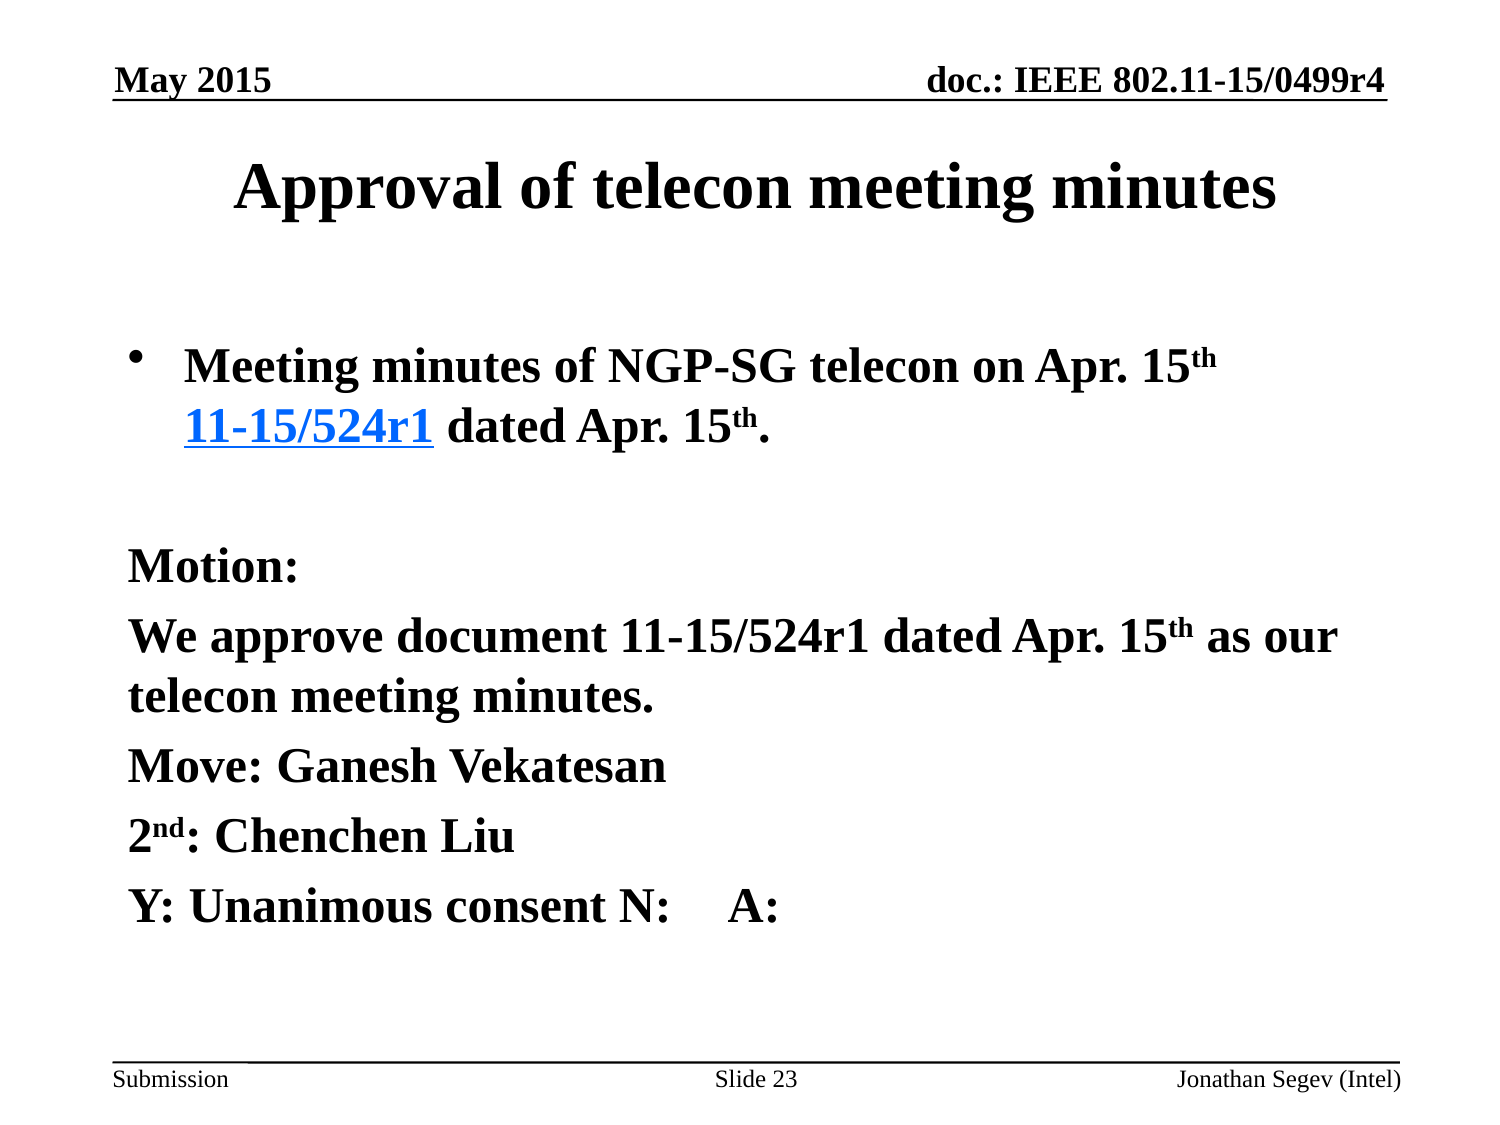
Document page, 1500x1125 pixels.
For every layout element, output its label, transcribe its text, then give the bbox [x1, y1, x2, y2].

slide_number Slide 23 [712, 1061, 800, 1093]
title Approval of telecon meeting minutes [118, 94, 1394, 270]
list Meeting minutes of NGP-SG telecon on Apr. 15th 11-15/524r1 dated Apr. 15th. Motion: We approve document 11-15/524r1 dated Apr. 15th as our telecon meeting minutes. Move: Ganesh Vekatesan 2nd: Chenchen Liu Y: Unanimous consent N: A: [112, 324, 1388, 1000]
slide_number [114, 54, 283, 101]
footer Jonathan Segev (Intel) [949, 1061, 1402, 1093]
